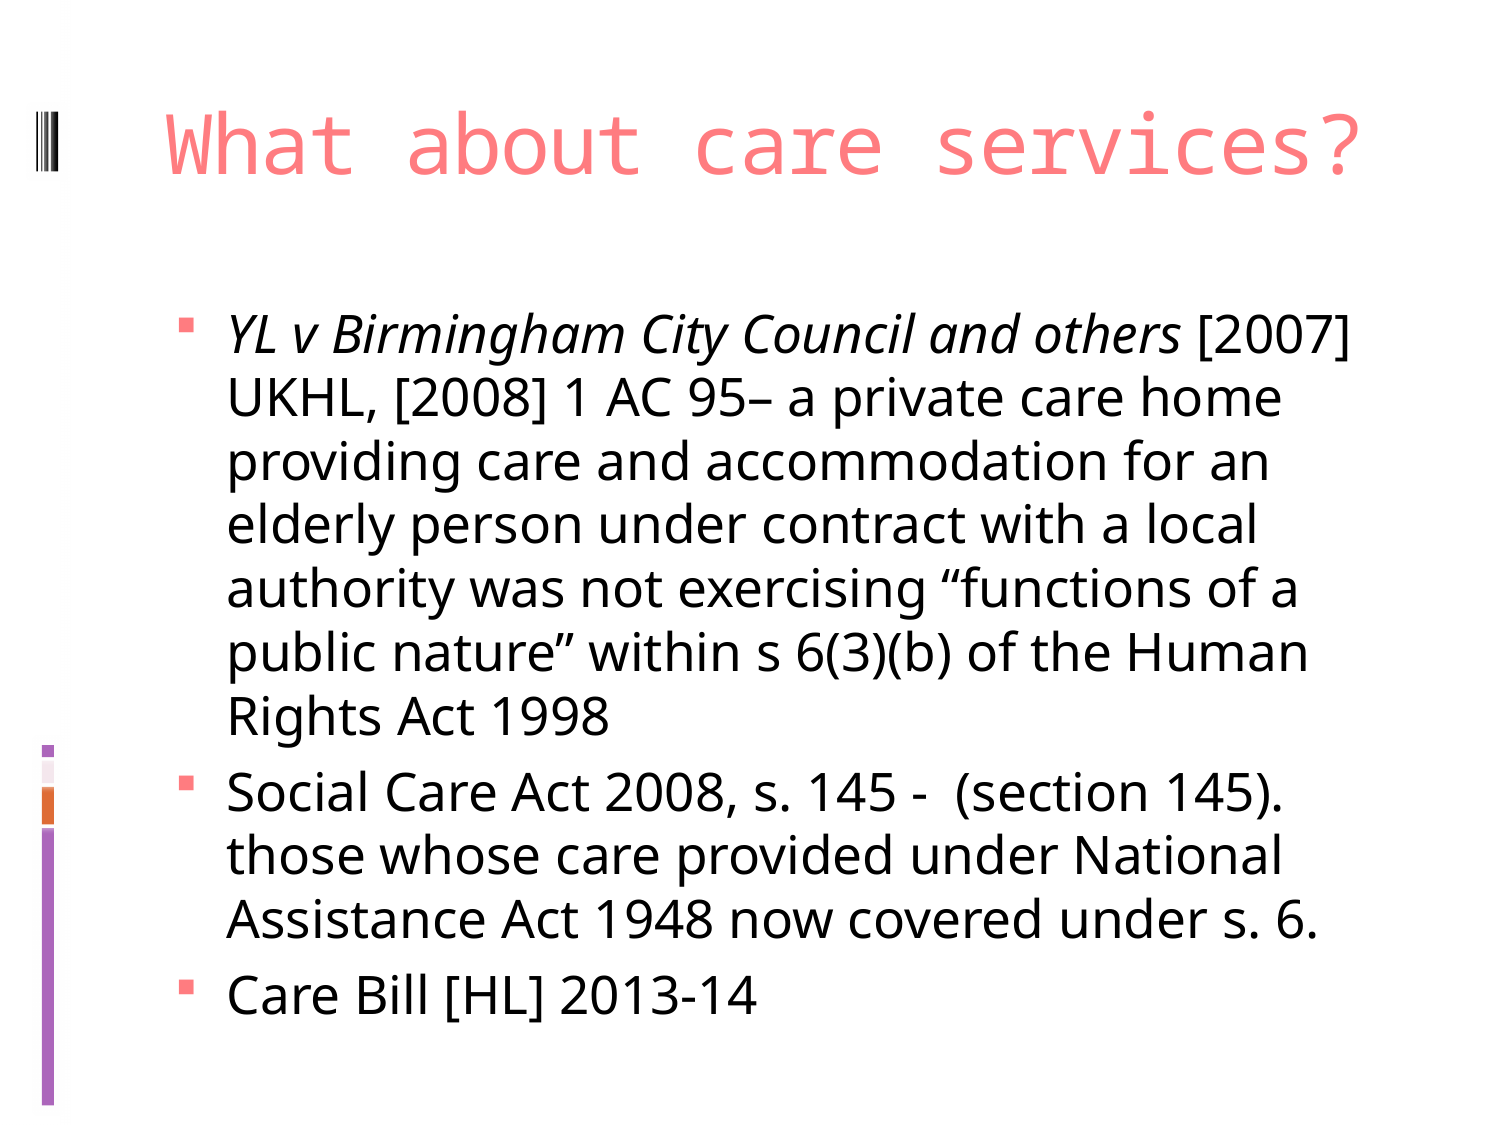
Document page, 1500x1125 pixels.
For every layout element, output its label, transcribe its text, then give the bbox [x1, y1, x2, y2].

list YL v Birmingham City Council and others [2007] UKHL, [2008] 1 AC 95– a private care home providing care and accommodation for an elderly person under contract with a local authority was not exercising “functions of a public nature” within s 6(3)(b) of the Human Rights Act 1998 Social Care Act 2008, s. 145 - (section 145). those whose care provided under National Assistance Act 1948 now covered under s. 6. Care Bill [HL] 2013-14 [150, 292, 1425, 1043]
title What about care services? [150, 83, 1425, 234]
